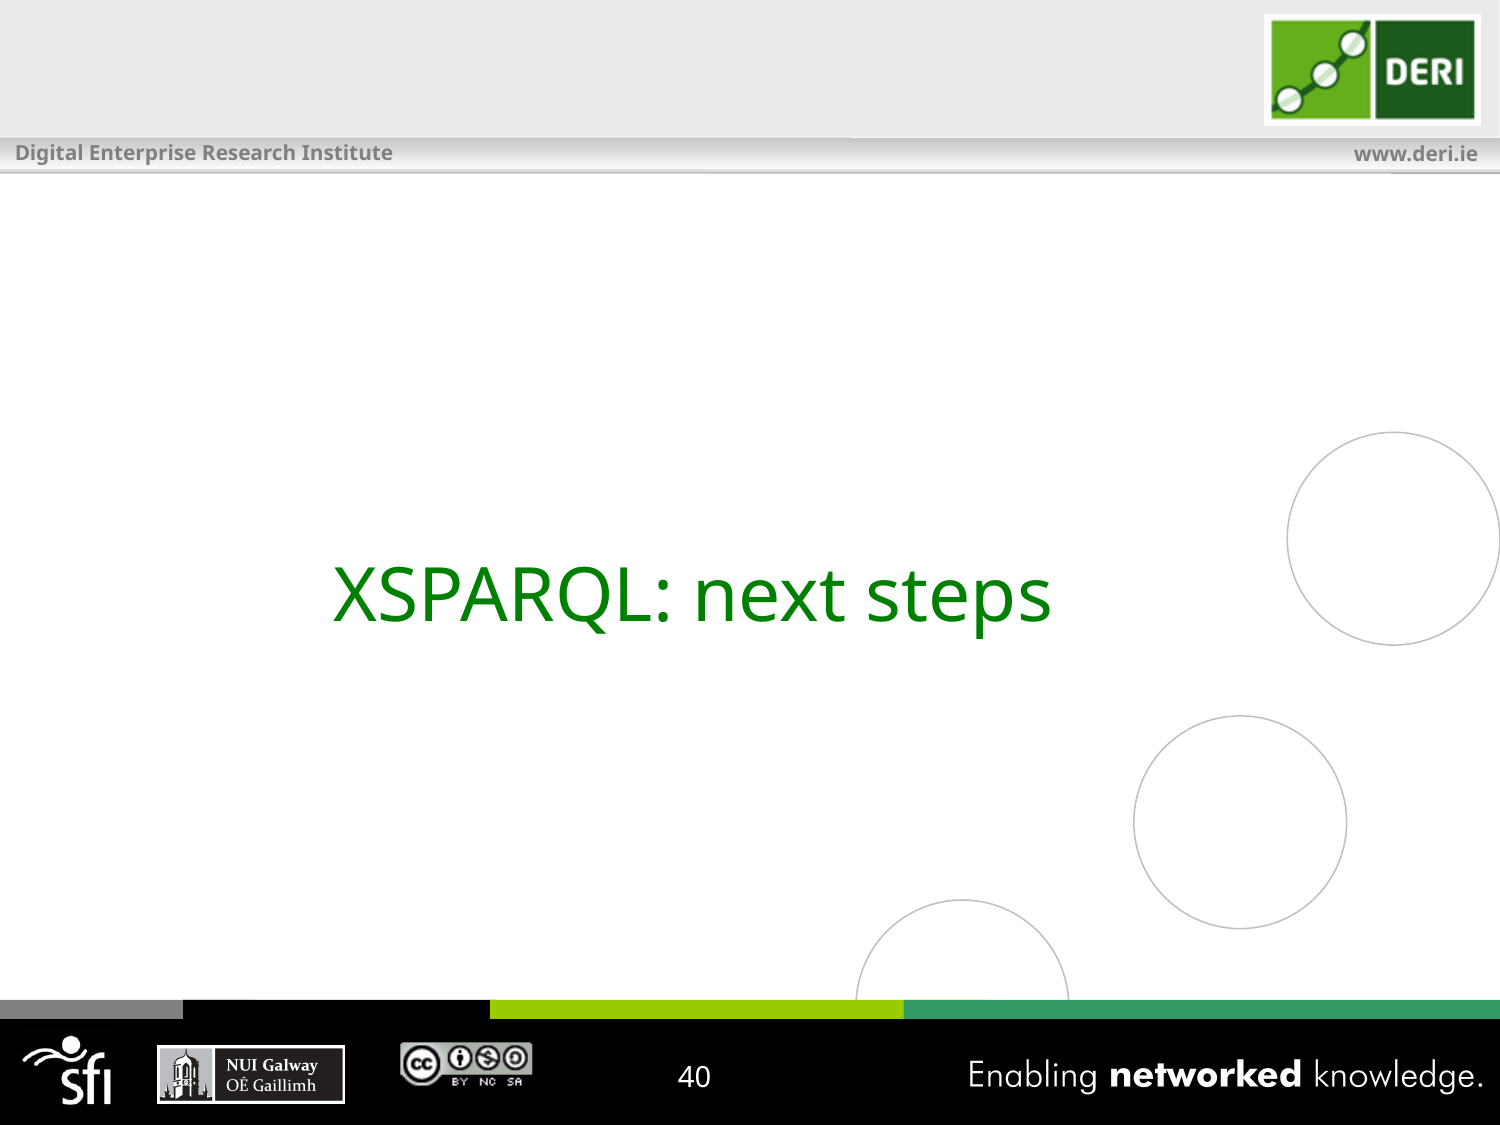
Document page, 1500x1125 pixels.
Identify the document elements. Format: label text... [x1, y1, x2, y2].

picture [962, 1025, 1489, 1125]
list XSPARQL: next steps [74, 207, 1426, 976]
picture [1264, 14, 1481, 126]
picture [17, 1027, 116, 1108]
picture [157, 1045, 345, 1104]
picture [399, 1041, 534, 1089]
slide_number 40 [662, 1050, 838, 1111]
